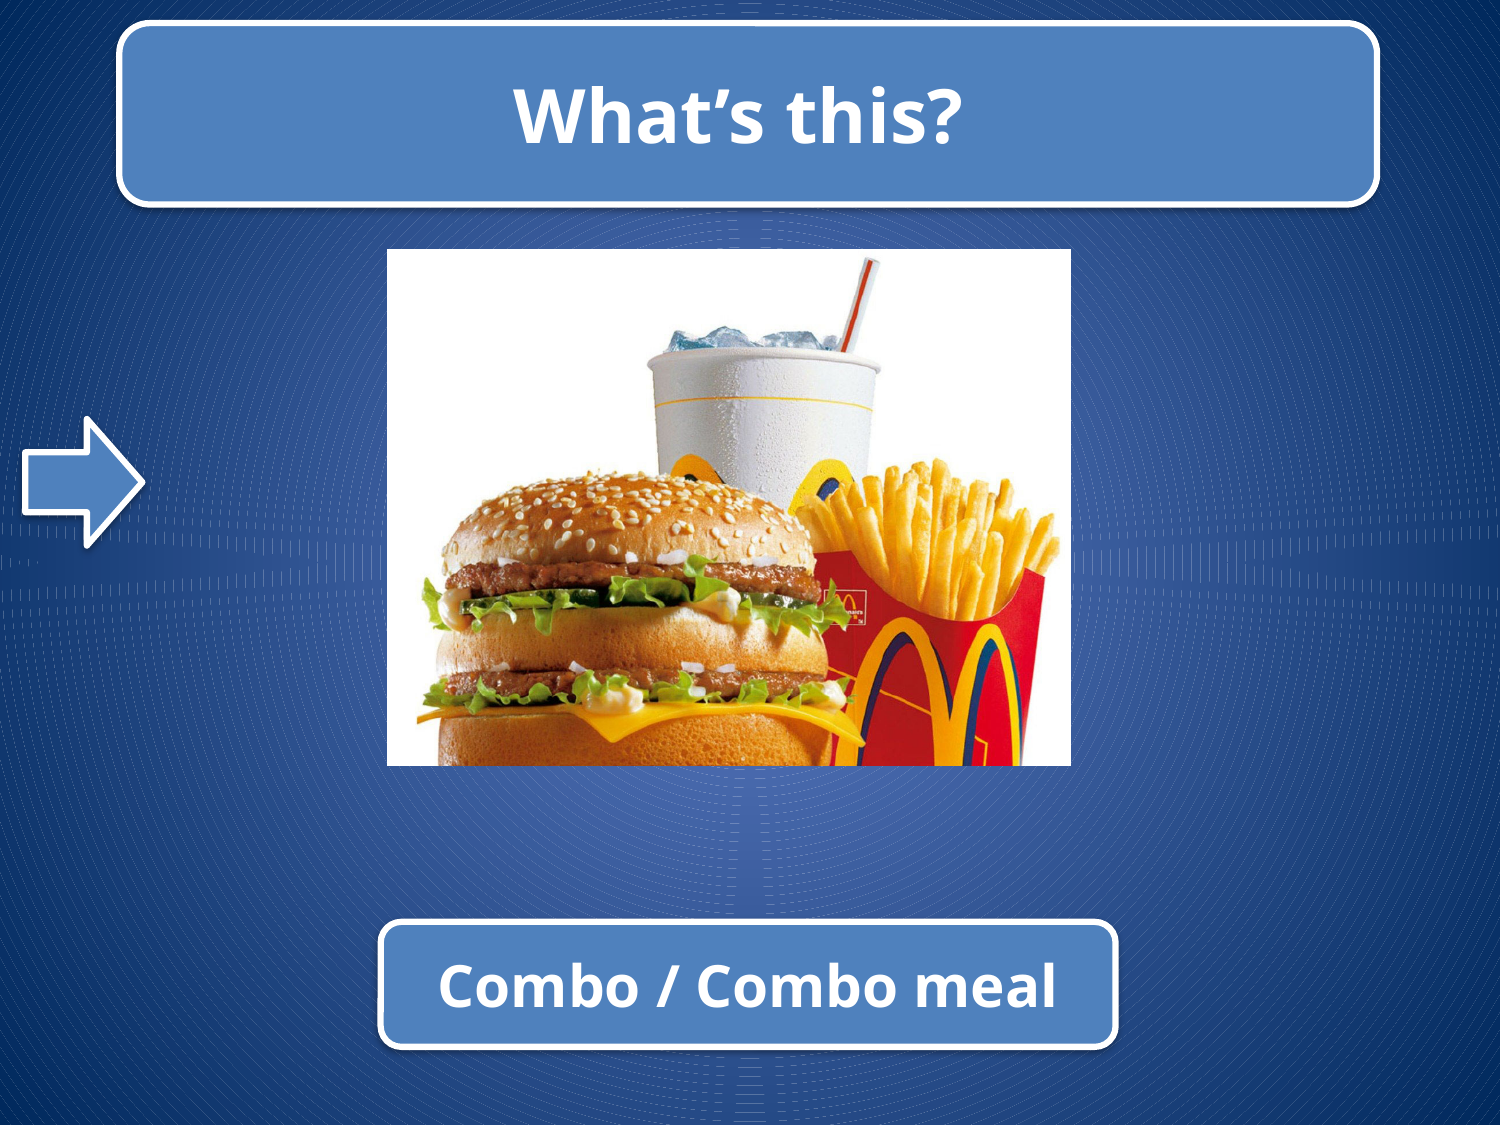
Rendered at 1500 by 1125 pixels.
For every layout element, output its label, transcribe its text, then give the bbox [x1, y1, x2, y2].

text_box Combo / Combo meal [377, 918, 1119, 1051]
text_box What’s this? [116, 19, 1381, 208]
text_box [22, 415, 146, 549]
picture [386, 248, 1071, 766]
